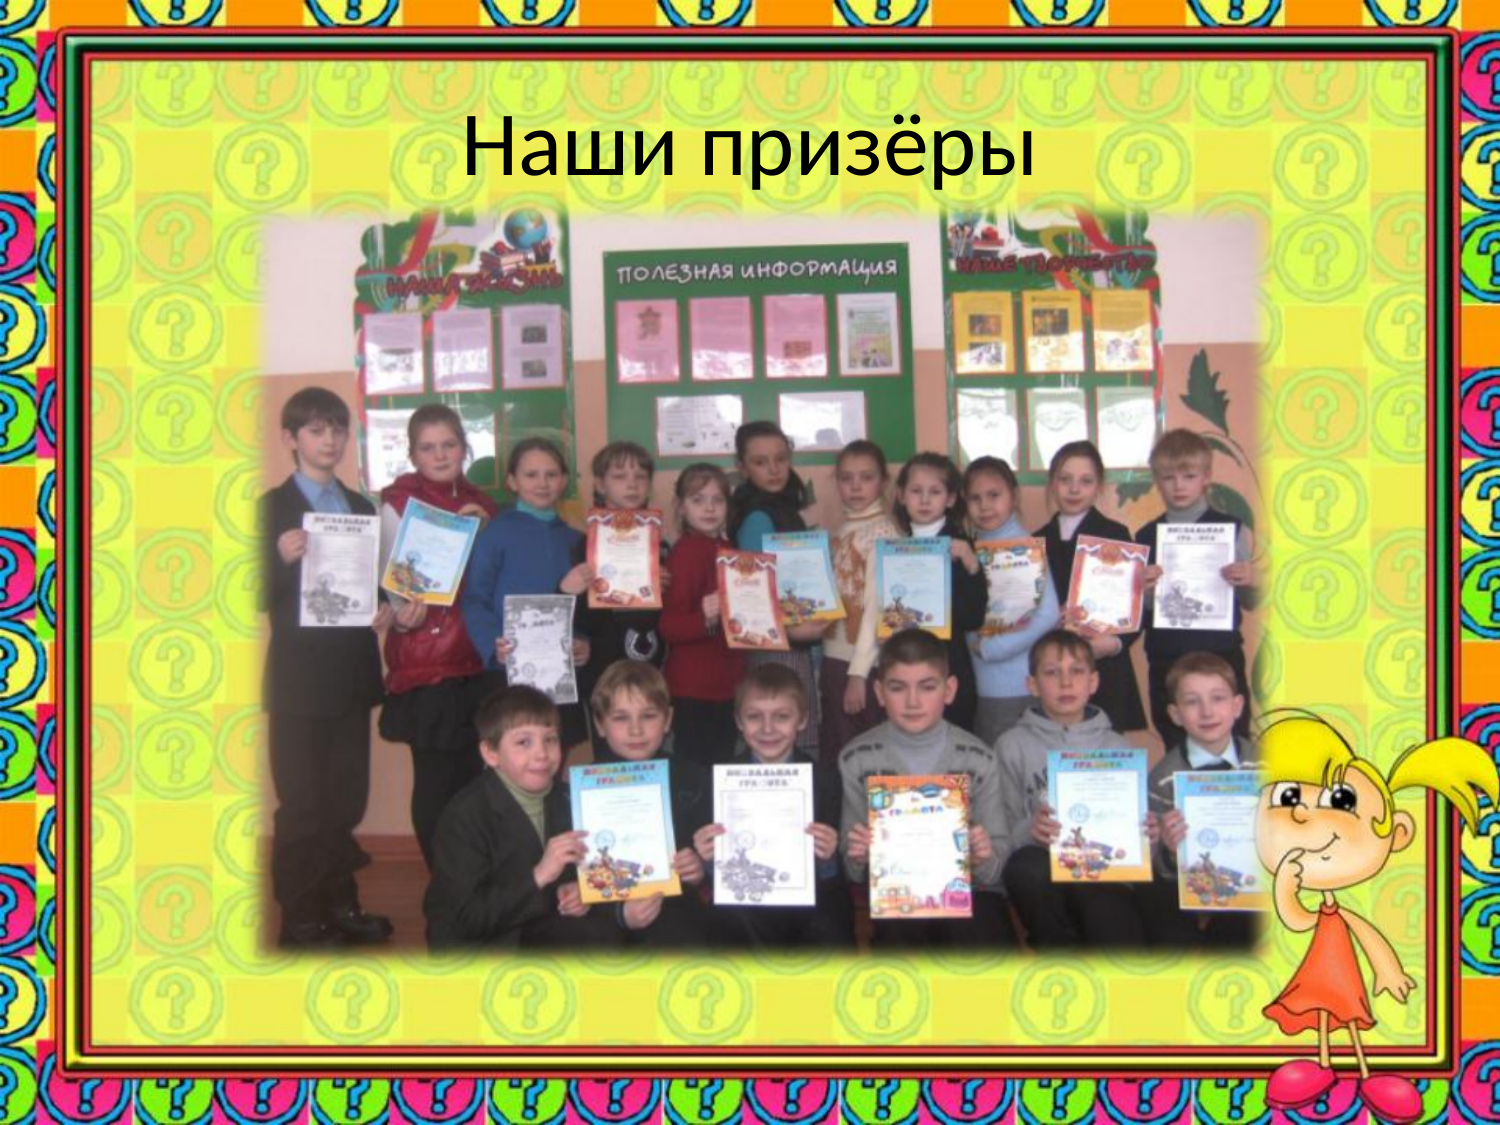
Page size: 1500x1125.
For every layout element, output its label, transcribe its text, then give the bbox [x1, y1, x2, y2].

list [241, 195, 1280, 975]
picture [0, 0, 1500, 1125]
title Наши призёры [74, 44, 1426, 233]
